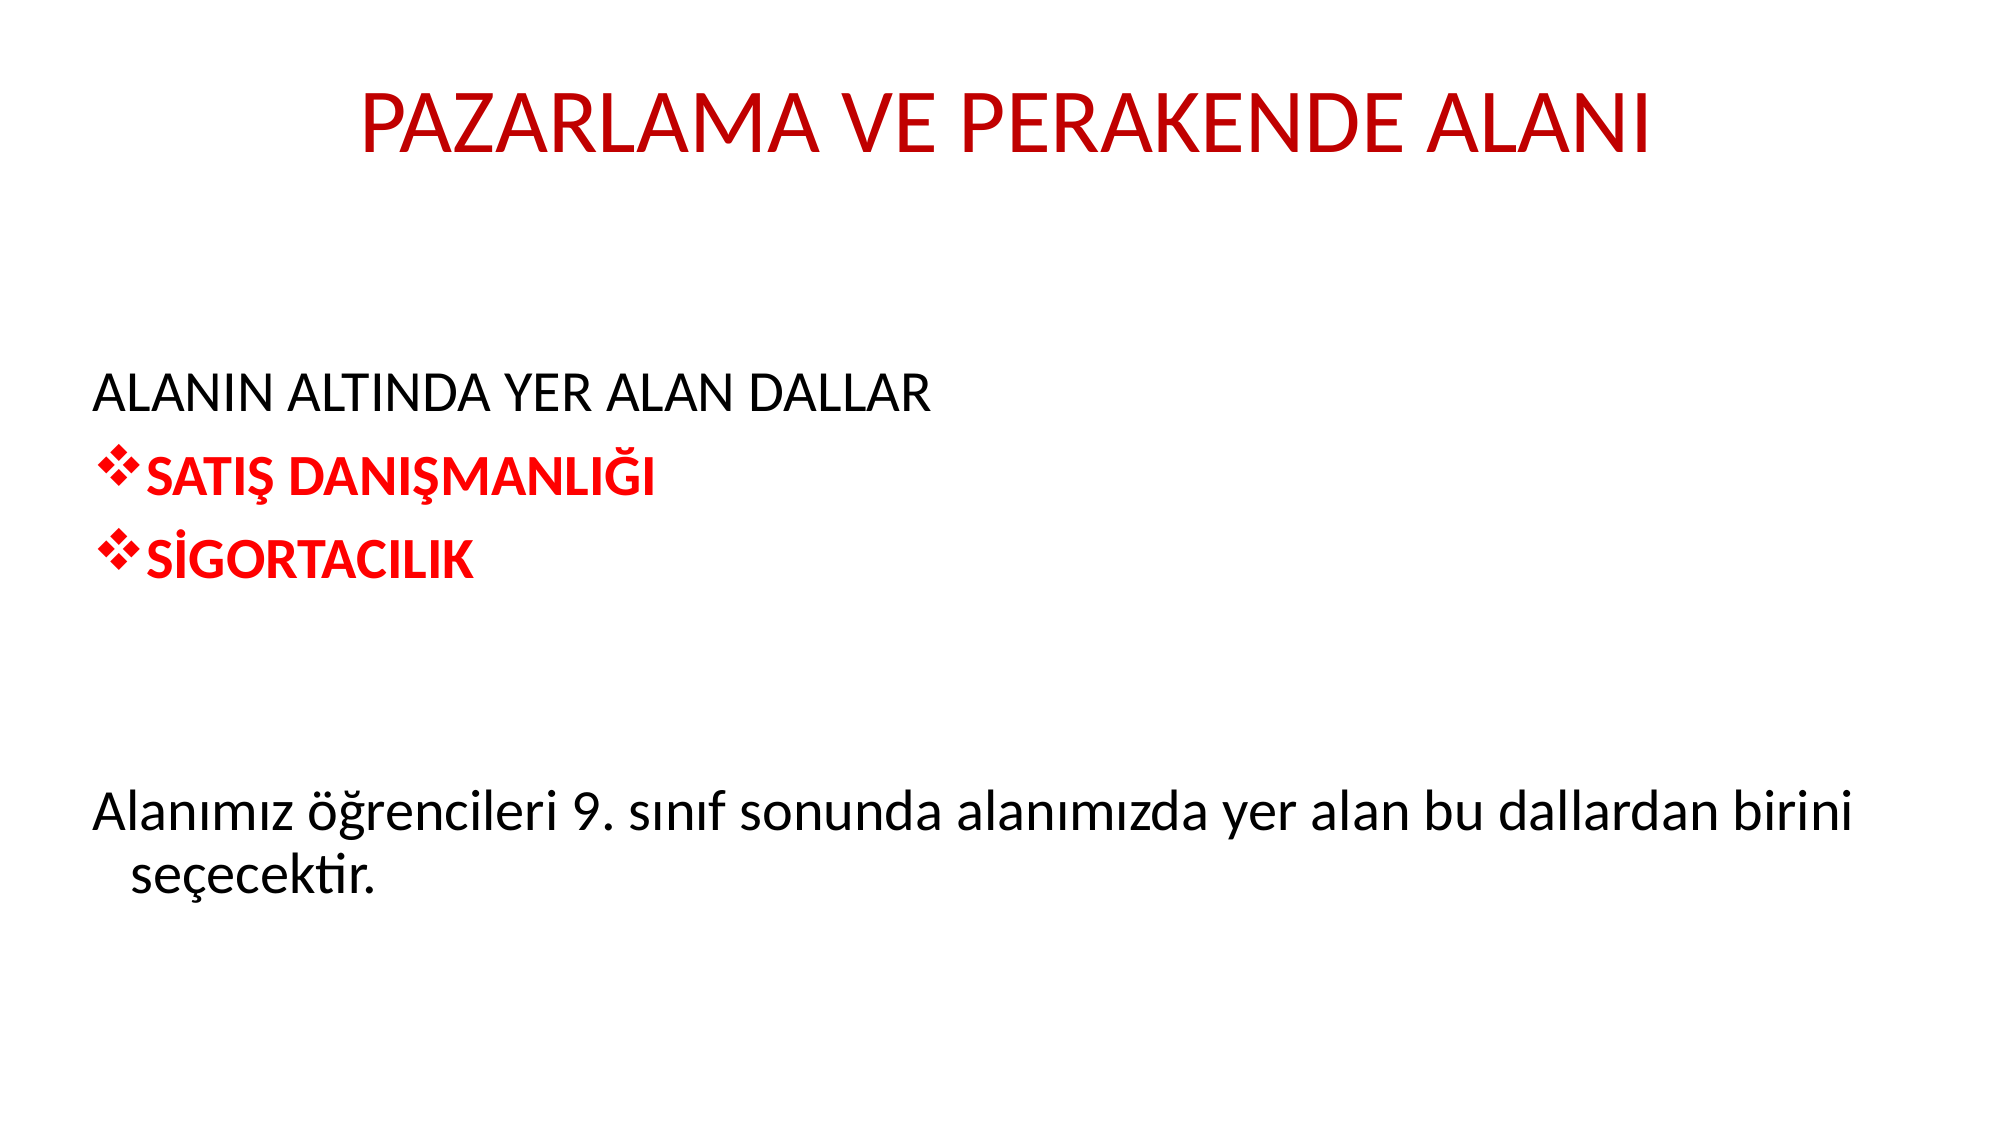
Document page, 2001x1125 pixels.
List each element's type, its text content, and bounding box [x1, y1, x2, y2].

list PAZARLAMA VE PERAKENDE ALANI ALANIN ALTINDA YER ALAN DALLAR SATIŞ DANIŞMANLIĞI SİGORTACILIK Alanımız öğrencileri 9. sınıf sonunda alanımızda yer alan bu dallardan birini seçecektir. [77, 66, 1937, 1014]
